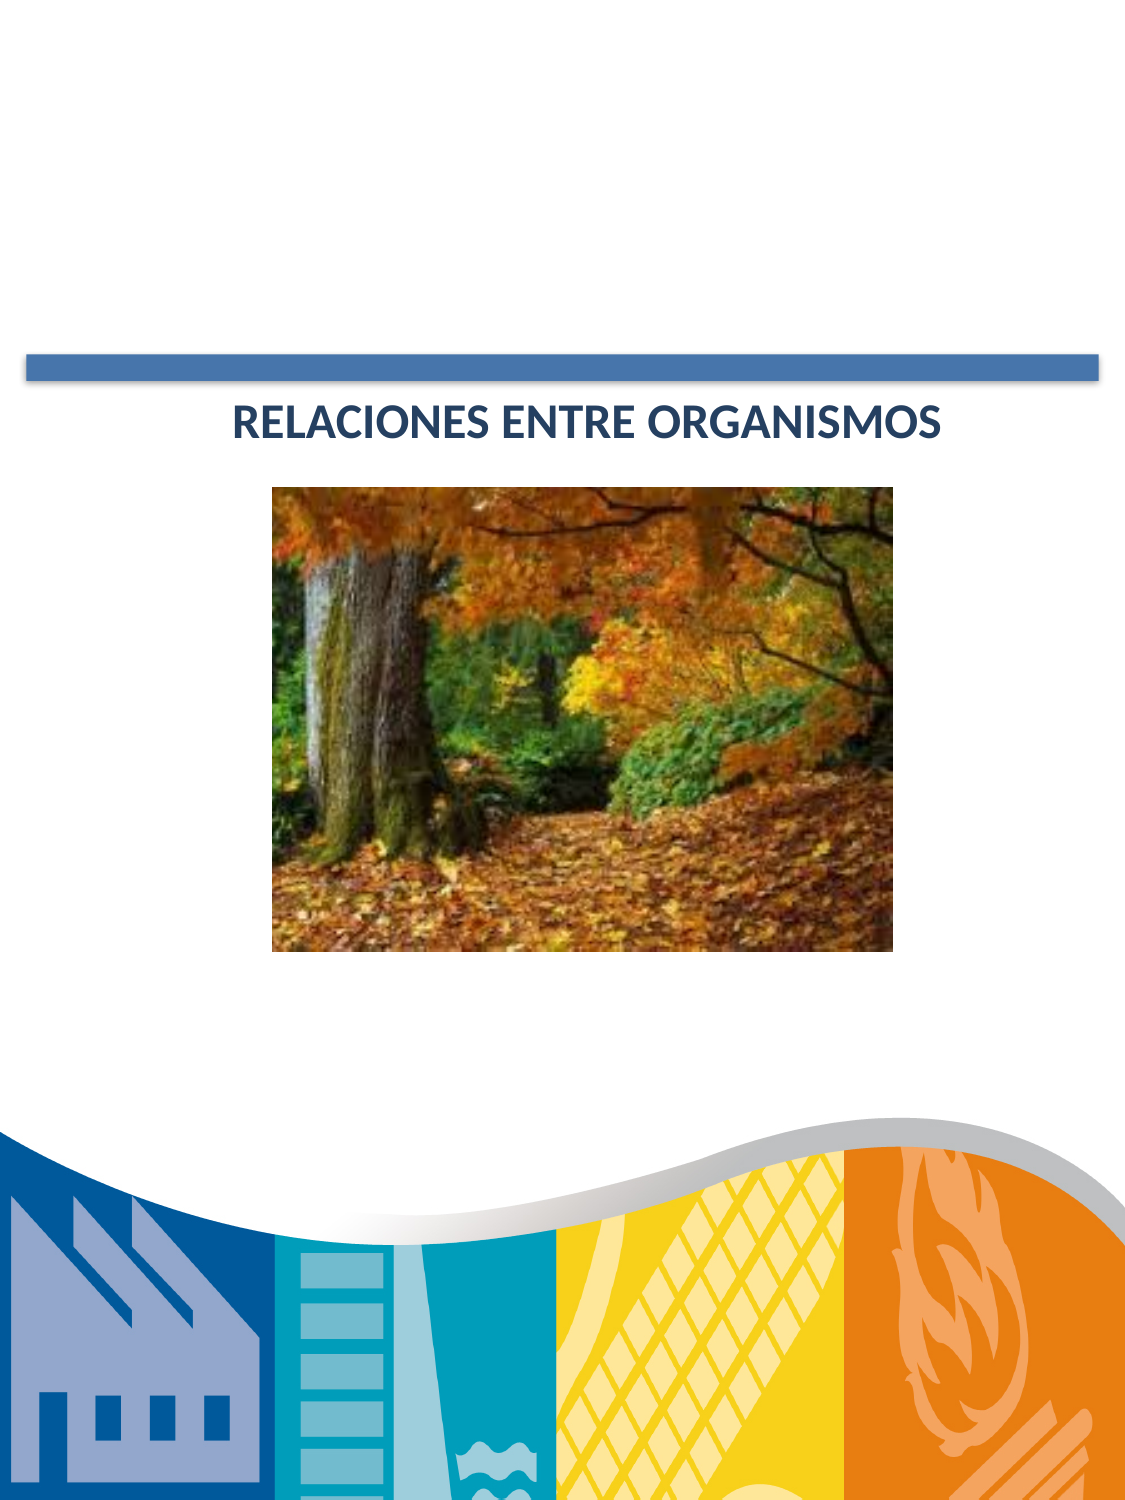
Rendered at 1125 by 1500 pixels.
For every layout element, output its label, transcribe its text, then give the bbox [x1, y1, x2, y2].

picture [0, 0, 1125, 1500]
subtitle RELACIONES ENTRE ORGANISMOS [193, 391, 981, 452]
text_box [26, 354, 1099, 382]
